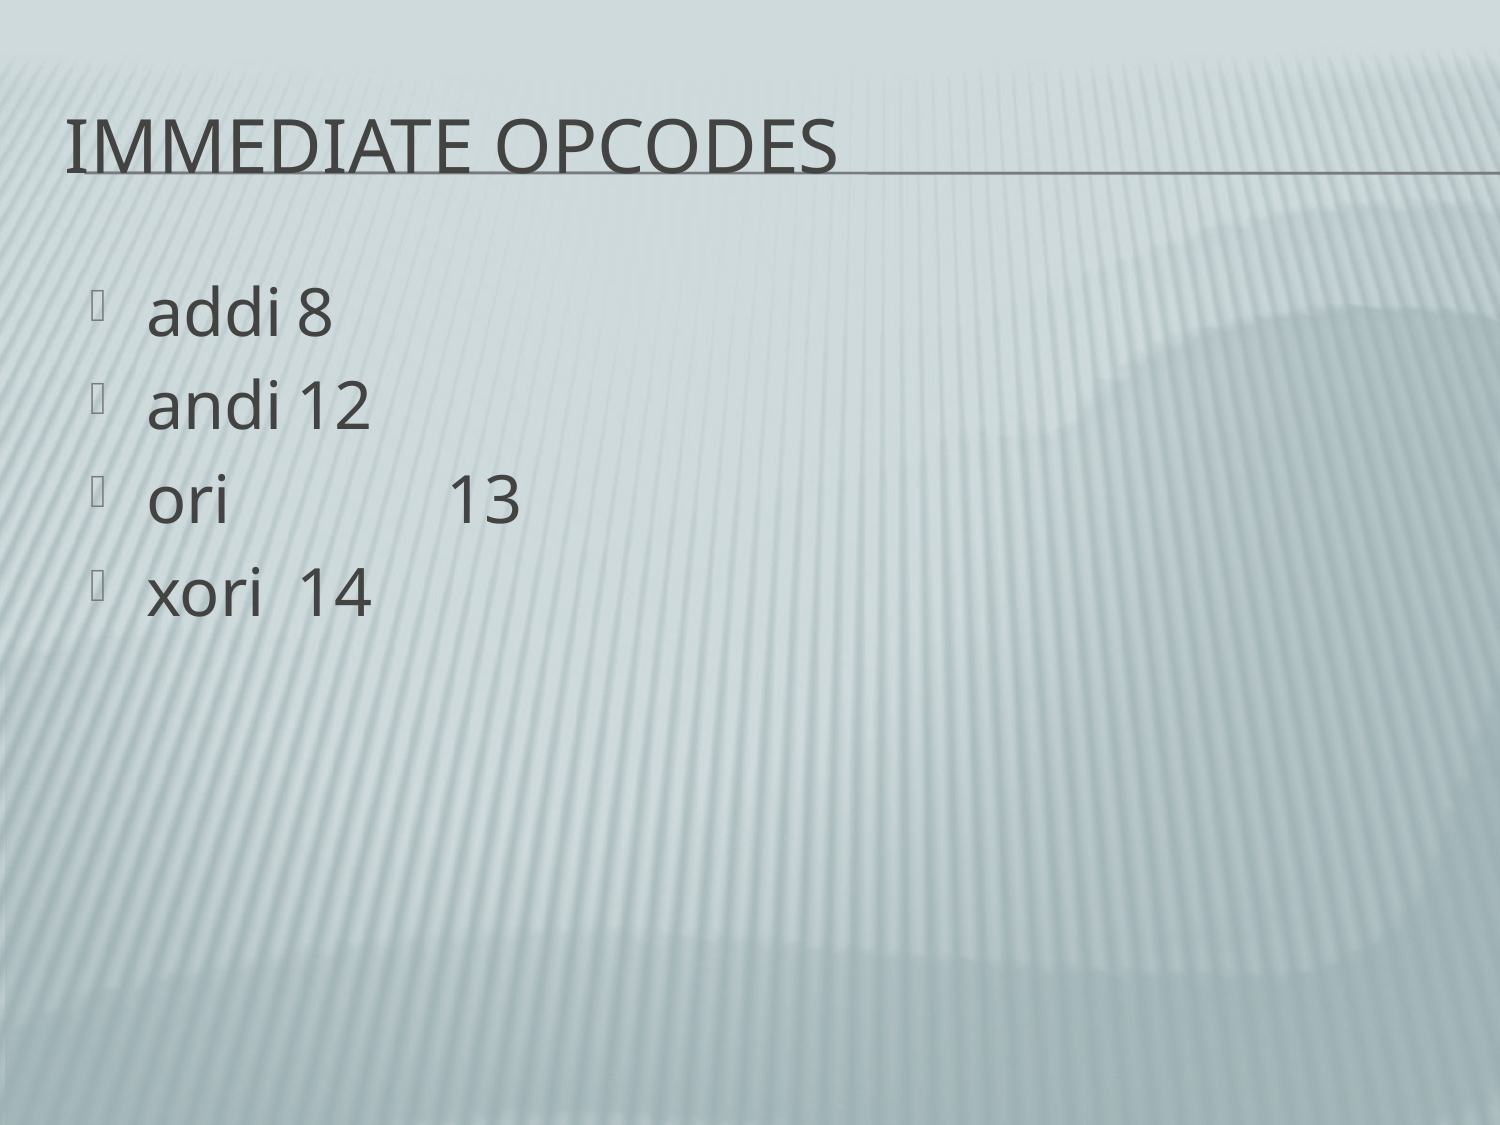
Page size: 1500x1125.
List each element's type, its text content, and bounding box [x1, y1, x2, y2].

list addi 8 andi 12 ori 13 xori 14 [75, 262, 1425, 700]
title Immediate OpCodes [50, 75, 1475, 213]
